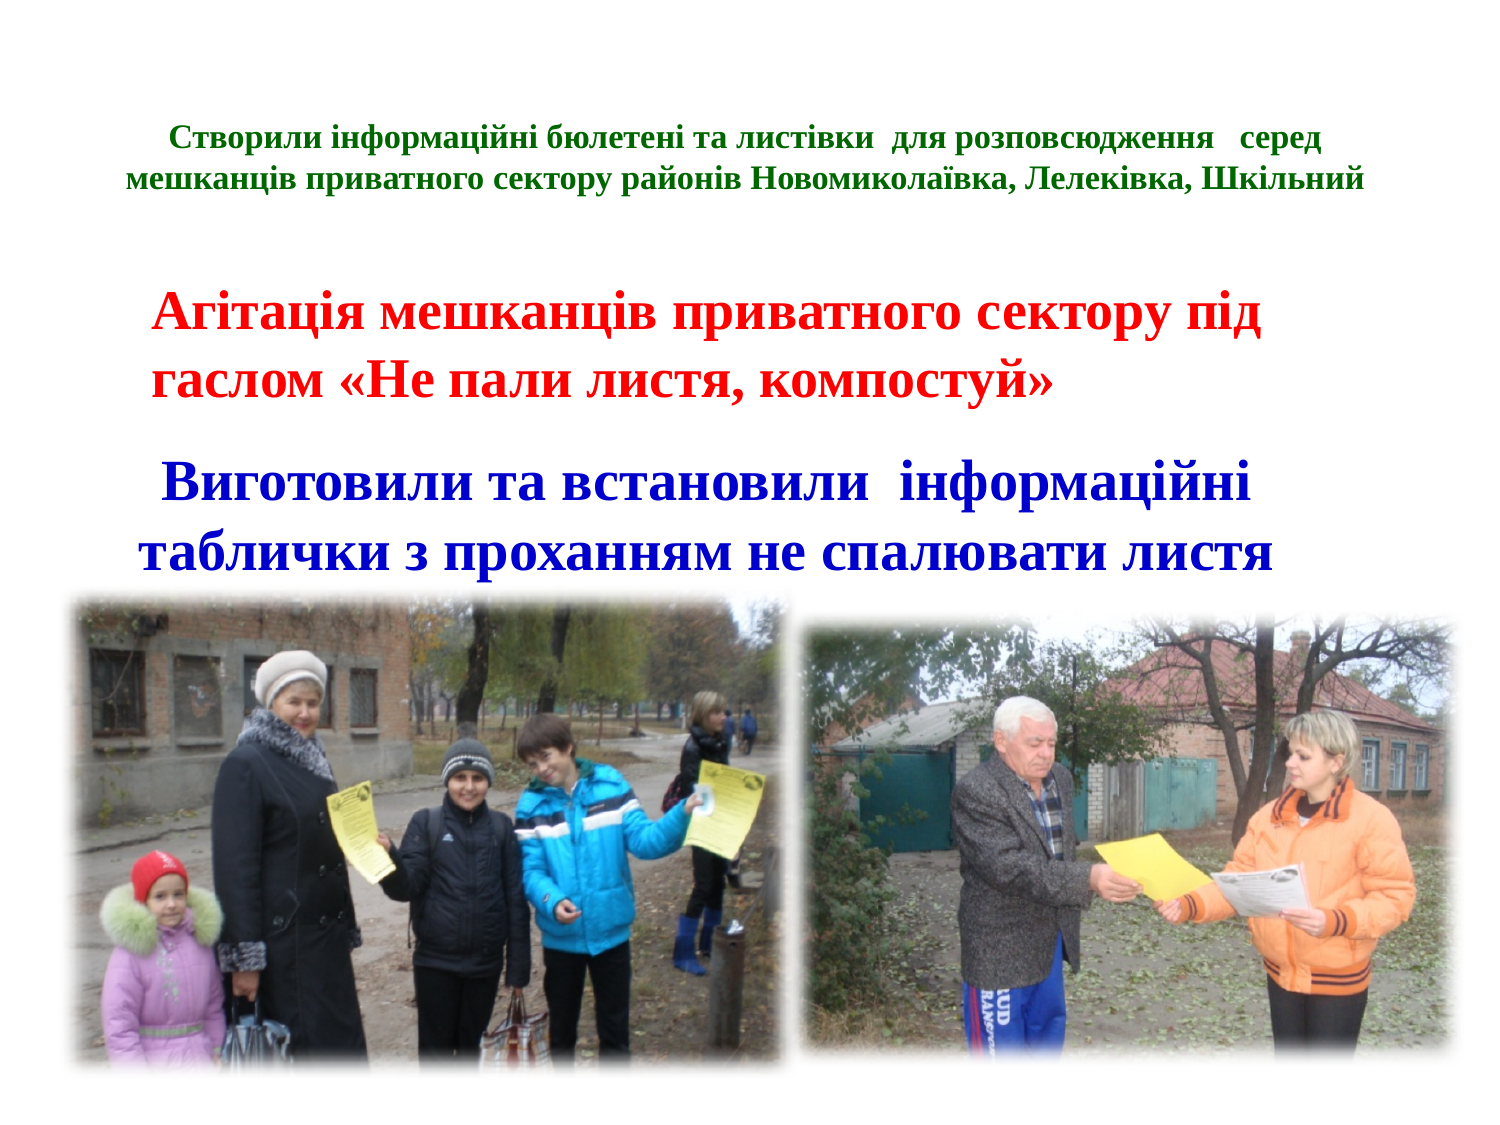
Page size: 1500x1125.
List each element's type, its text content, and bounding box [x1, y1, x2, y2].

title Створили інформаційні бюлетені та листівки для розповсюдження серед мешканців приватного сектору районів Новомиколаївка, Лелеківка, Шкільний [70, 93, 1421, 282]
picture [58, 585, 1466, 1079]
text_box Виготовили та встановили інформаційні таблички з проханням не спалювати листя [124, 434, 1304, 590]
list Агітація мешканців приватного сектору під гаслом «Не пали листя, компостуй» [81, 257, 1433, 418]
